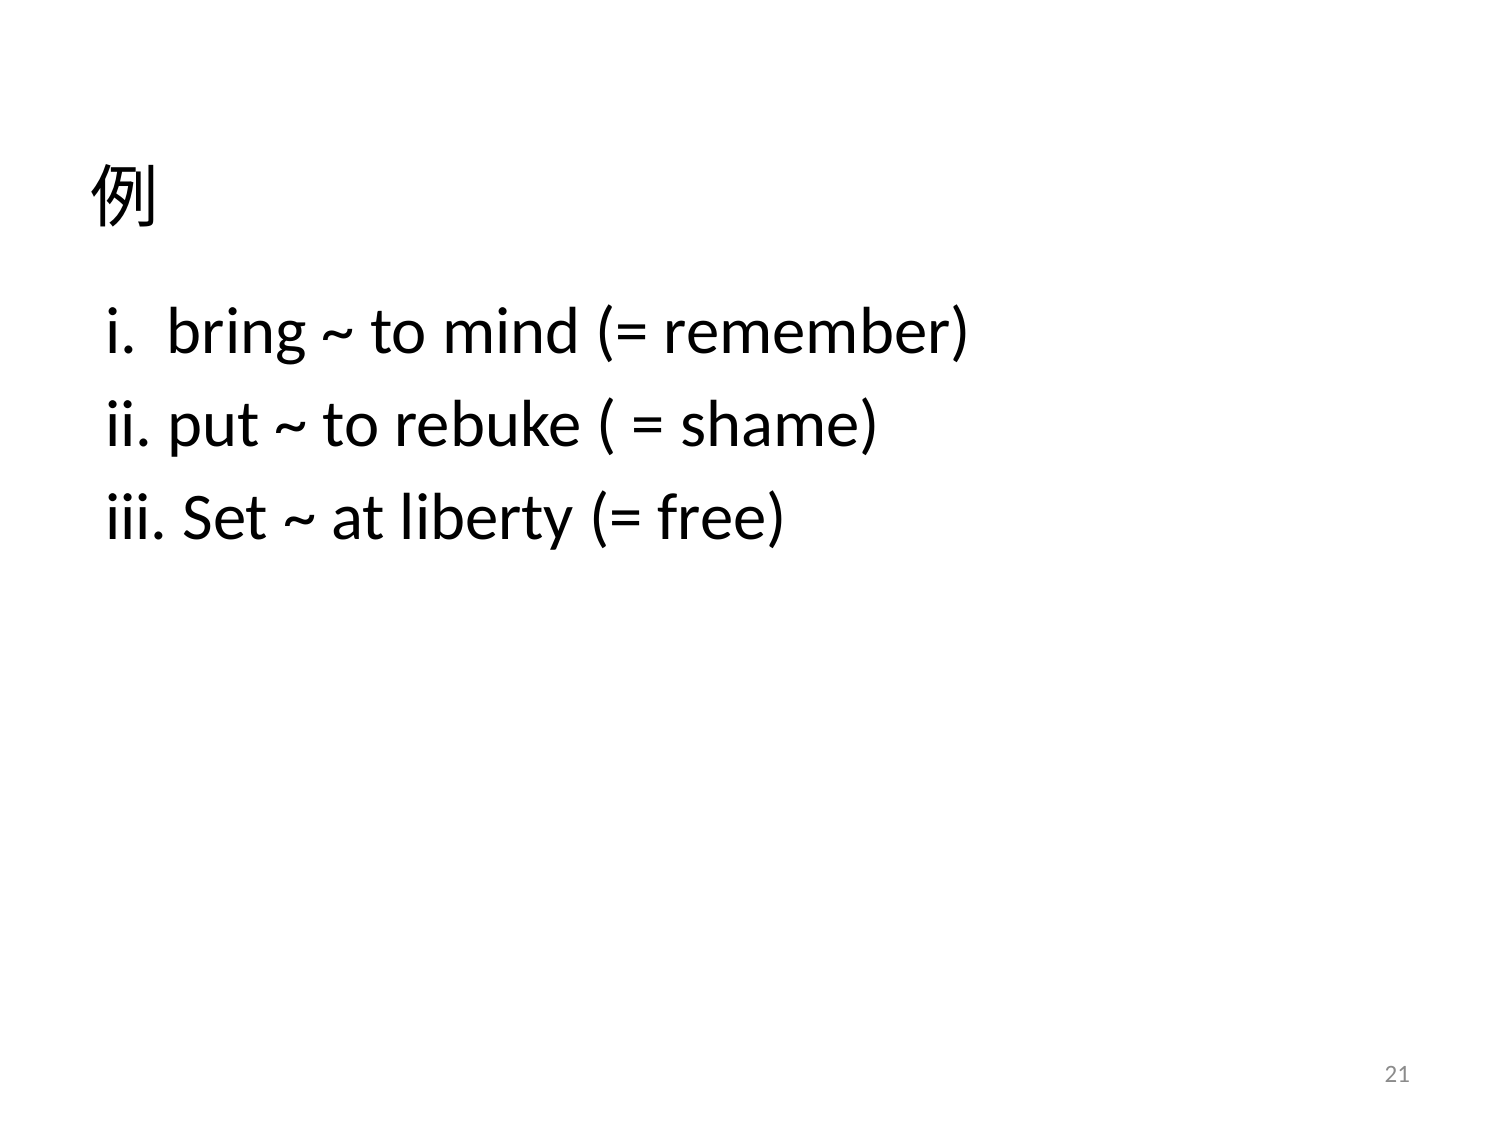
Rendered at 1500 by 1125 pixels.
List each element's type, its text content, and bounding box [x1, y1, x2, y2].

title 例 [75, 45, 1425, 244]
list i. bring ~ to mind (= remember) ii. put ~ to rebuke ( = shame) iii. Set ~ at liberty (= free) [75, 278, 1425, 1005]
slide_number 21 [1074, 1042, 1425, 1103]
